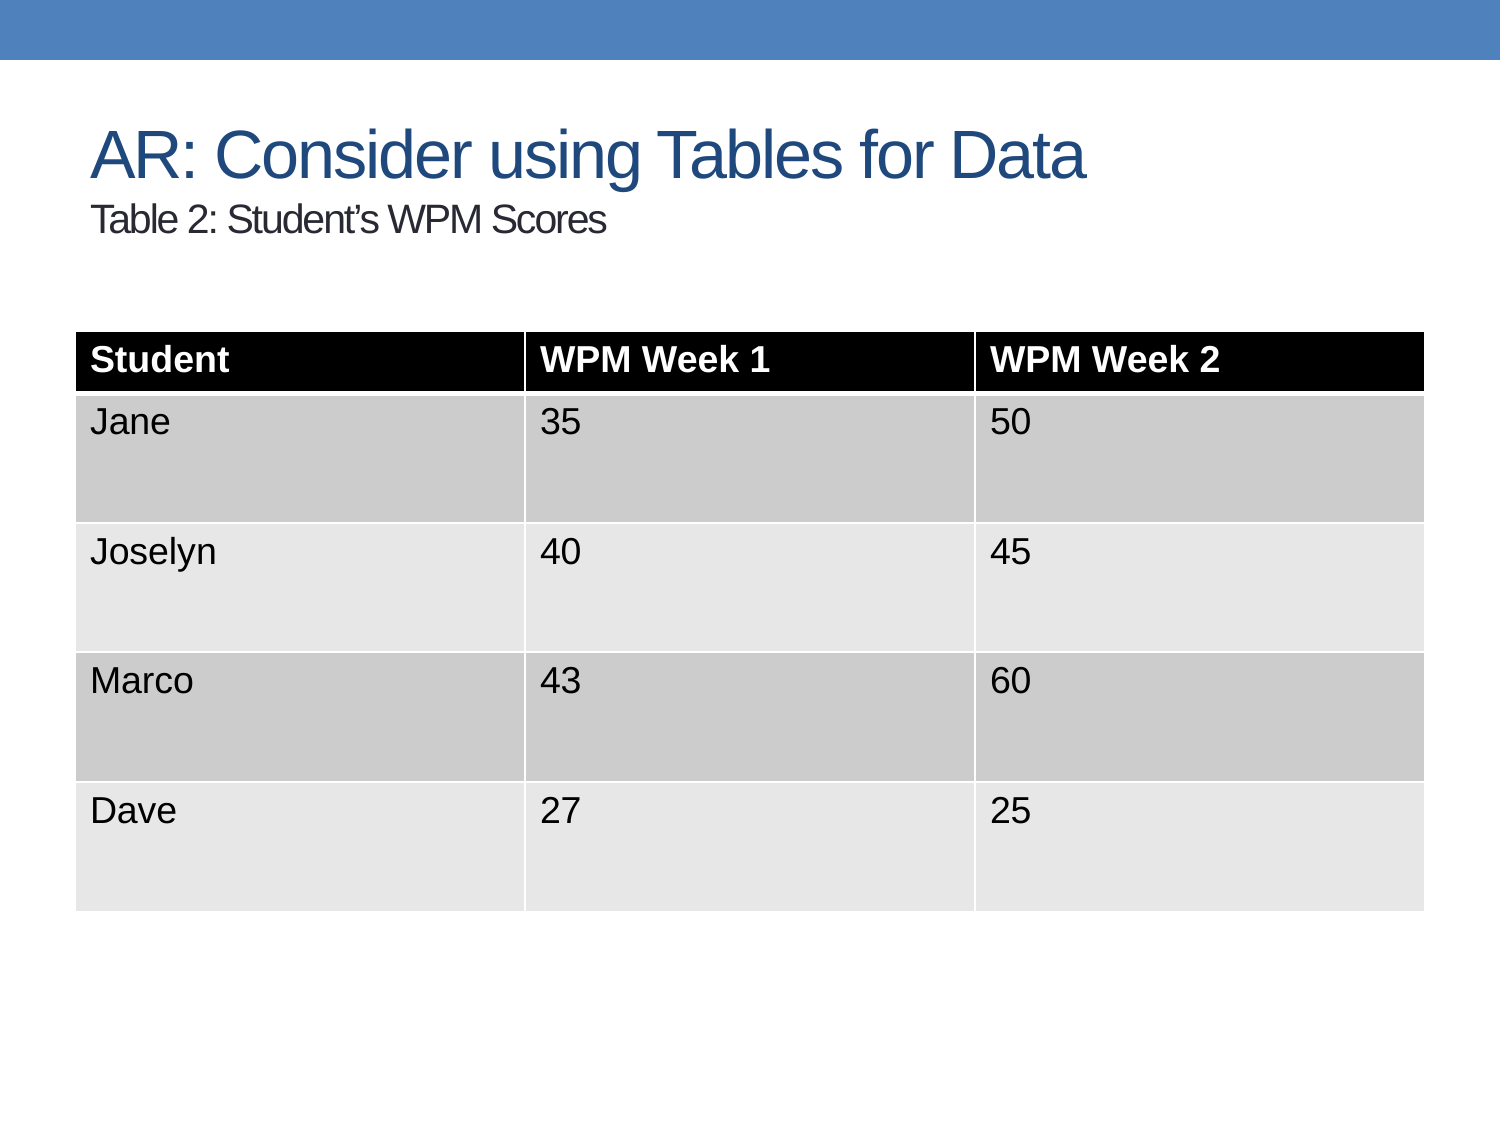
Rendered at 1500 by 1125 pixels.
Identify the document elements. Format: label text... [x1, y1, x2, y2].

table_cell Marco [76, 653, 524, 781]
table_cell 25 [976, 783, 1424, 911]
title AR: Consider using Tables for Data Table 2: Student’s WPM Scores [75, 102, 1425, 330]
table_cell Joselyn [76, 524, 524, 651]
table_cell Jane [76, 396, 524, 522]
table_cell 50 [976, 396, 1424, 522]
table_cell Dave [76, 783, 524, 911]
table_cell 45 [976, 524, 1424, 651]
table_header WPM Week 2 [976, 332, 1424, 391]
table_cell 60 [976, 653, 1424, 781]
table_cell 27 [526, 783, 974, 911]
table_header Student [76, 332, 524, 391]
table_cell 40 [526, 524, 974, 651]
table_cell 35 [526, 396, 974, 522]
table_cell 43 [526, 653, 974, 781]
table_header WPM Week 1 [526, 332, 974, 391]
